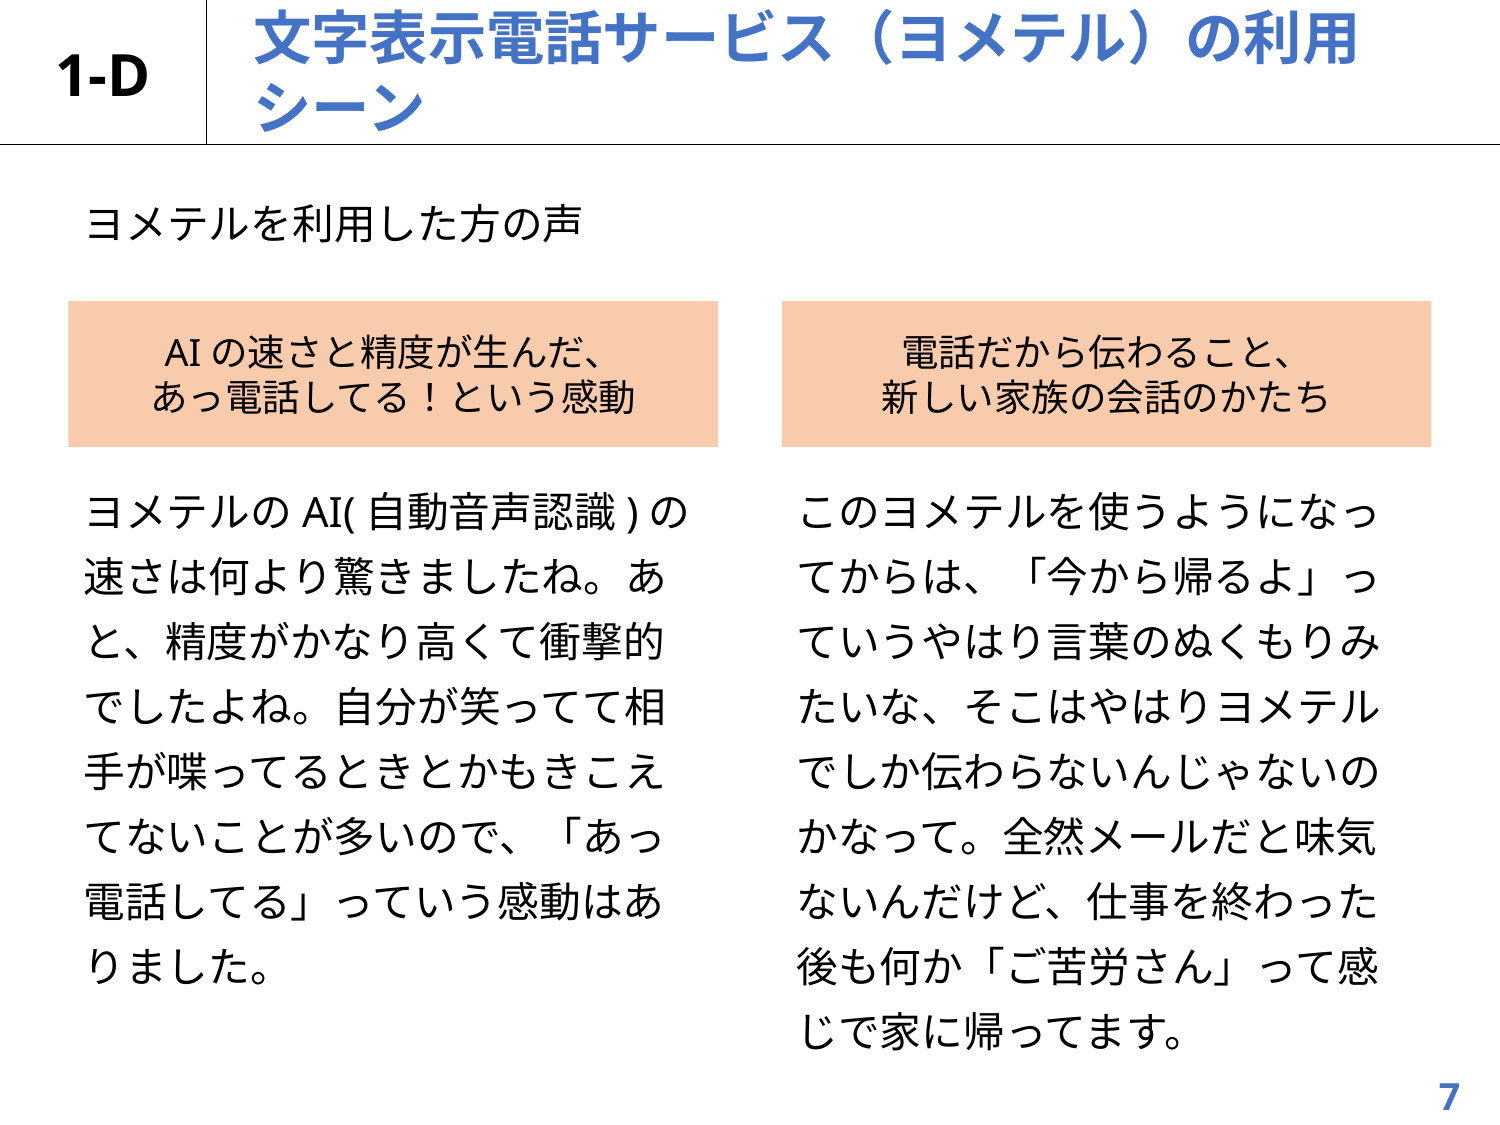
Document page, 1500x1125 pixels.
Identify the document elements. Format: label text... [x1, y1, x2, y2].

text_box このヨメテルを使うようになってからは、「今から帰るよ」っていうやはり言葉のぬくもりみたいな、そこはやはりヨメテルでしか伝わらないんじゃないのかなって。全然メールだと味気ないんだけど、仕事を終わった後も何か「ご苦労さん」って感じで家に帰ってます。 [781, 463, 1431, 1037]
title 1-D [0, 0, 207, 147]
text_box 7 [1402, 1065, 1497, 1125]
text_box ヨメテルのAI(自動音声認識)の速さは何より驚きましたね。あと、精度がかなり高くて衝撃的でしたよね。自分が笑ってて相手が喋ってるときとかもきこえてないことが多いので、「あっ電話してる」っていう感動はありました。 [68, 463, 718, 1037]
text_box 電話だから伝わること、 新しい家族の会話のかたち [781, 300, 1432, 448]
text_box 文字表示電話サービス（ヨメテル）の利用シーン [230, 0, 1497, 158]
text_box AIの速さと精度が生んだ、 あっ電話してる！という感動 [67, 300, 719, 448]
text_box ヨメテルを利用した方の声 [68, 175, 1432, 259]
